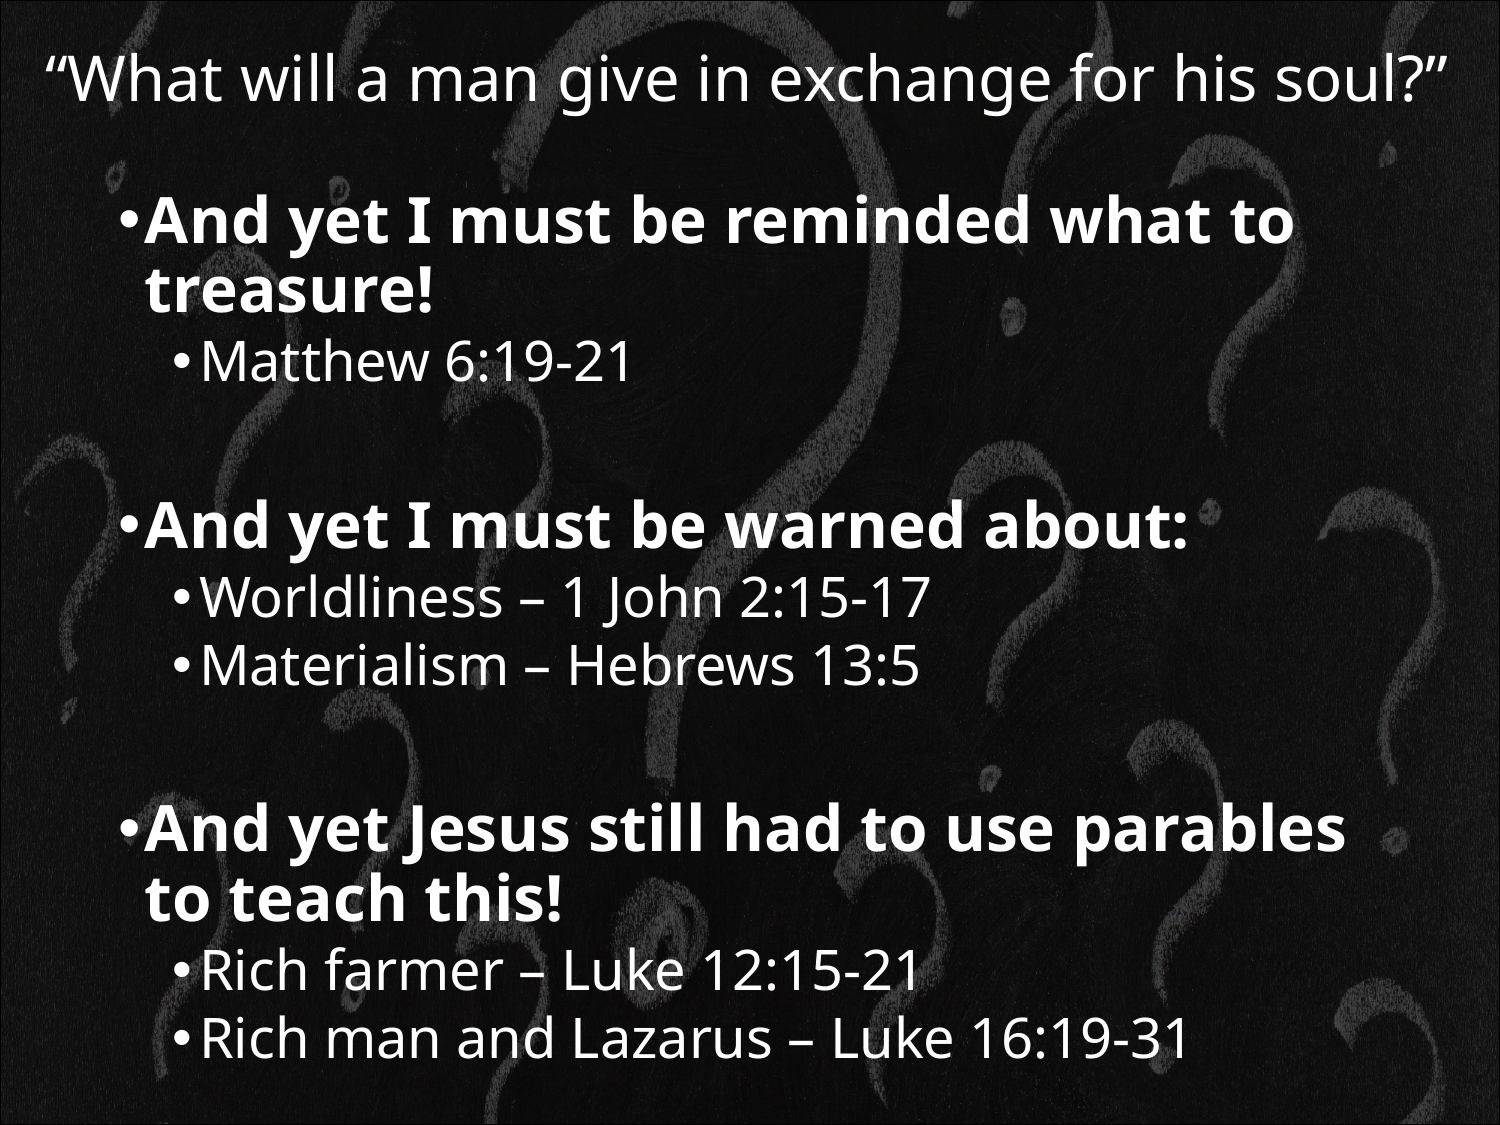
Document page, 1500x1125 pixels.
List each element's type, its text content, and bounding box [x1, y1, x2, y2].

picture [1, 1, 1499, 1124]
title “What will a man give in exchange for his soul?” [30, 31, 1467, 131]
list And yet I must be reminded what to treasure! Matthew 6:19-21 And yet I must be warned about: Worldliness – 1 John 2:15-17 Materialism – Hebrews 13:5 And yet Jesus still had to use parables to teach this! Rich farmer – Luke 12:15-21 Rich man and Lazarus – Luke 16:19-31 [103, 180, 1397, 1085]
